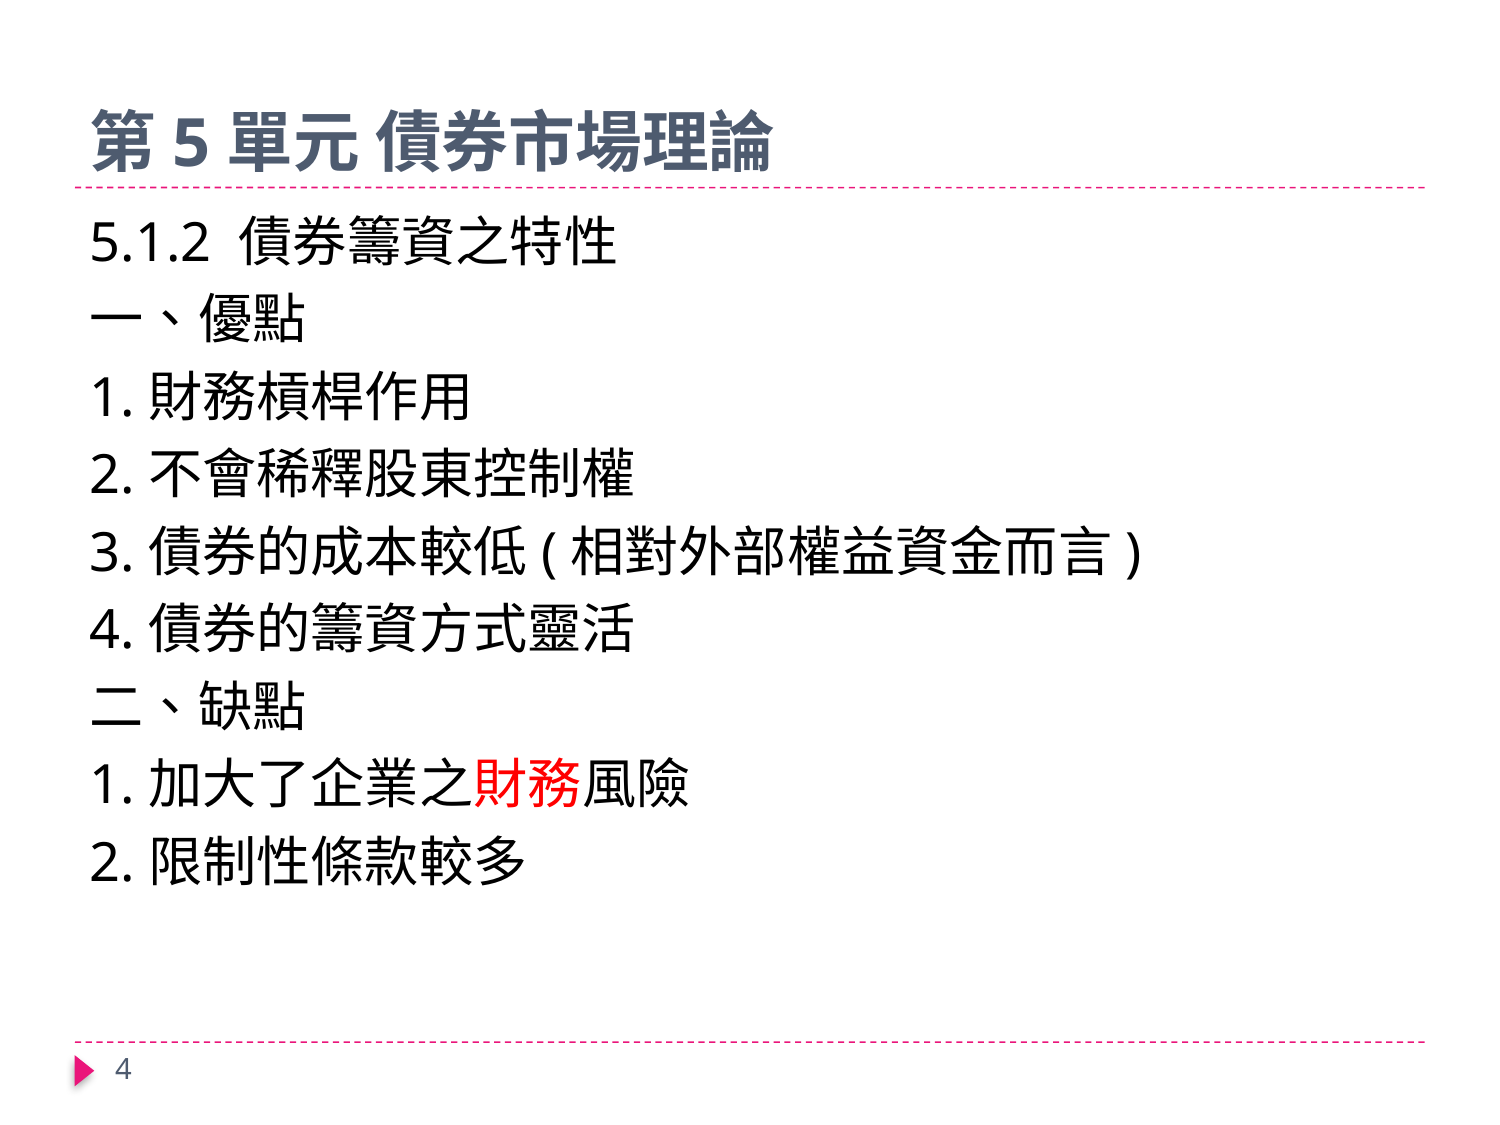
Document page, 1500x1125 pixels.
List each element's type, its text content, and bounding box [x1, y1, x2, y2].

list 5.1.2 債券籌資之特性 一、優點 1.財務槓桿作用 2.不會稀釋股東控制權 3.債券的成本較低(相對外部權益資金而言) 4.債券的籌資方式靈活 二、缺點 1.加大了企業之財務風險 2.限制性條款較多 [75, 200, 1425, 1010]
slide_number 4 [100, 1042, 426, 1103]
title 第5單元 債券市場理論 [75, 24, 1425, 188]
